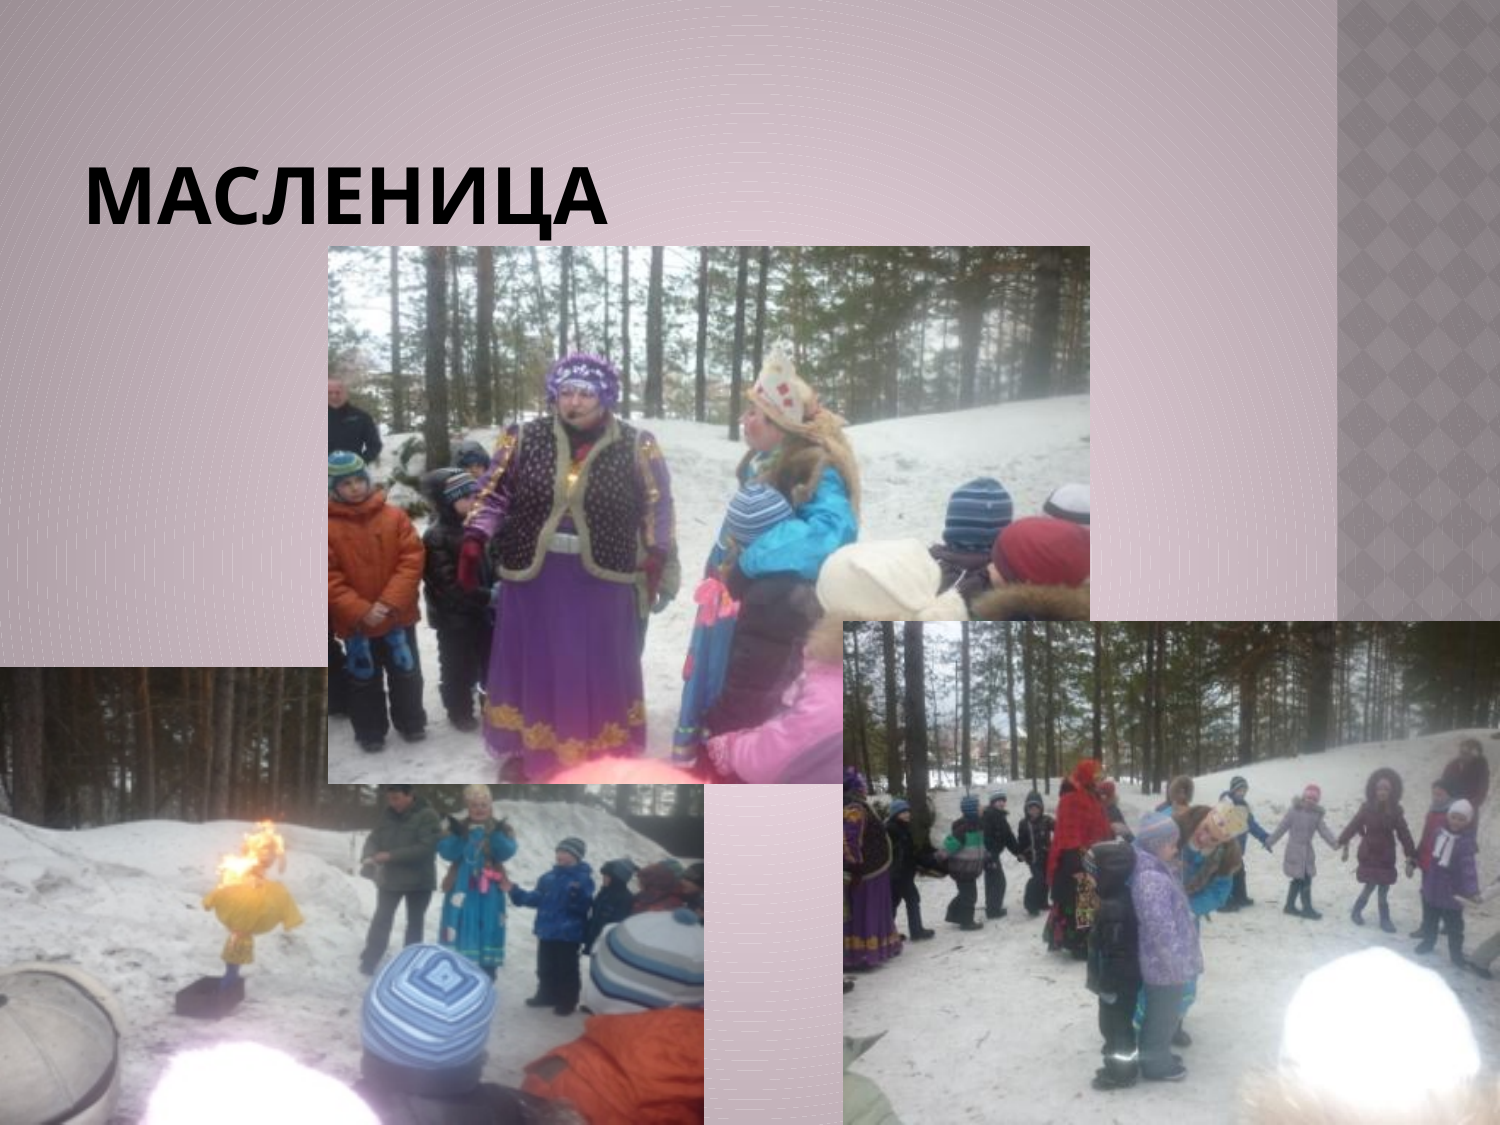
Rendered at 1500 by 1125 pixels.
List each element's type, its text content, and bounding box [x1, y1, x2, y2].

title Масленица [75, 52, 1263, 240]
picture [0, 667, 704, 1125]
picture [327, 245, 1500, 1125]
